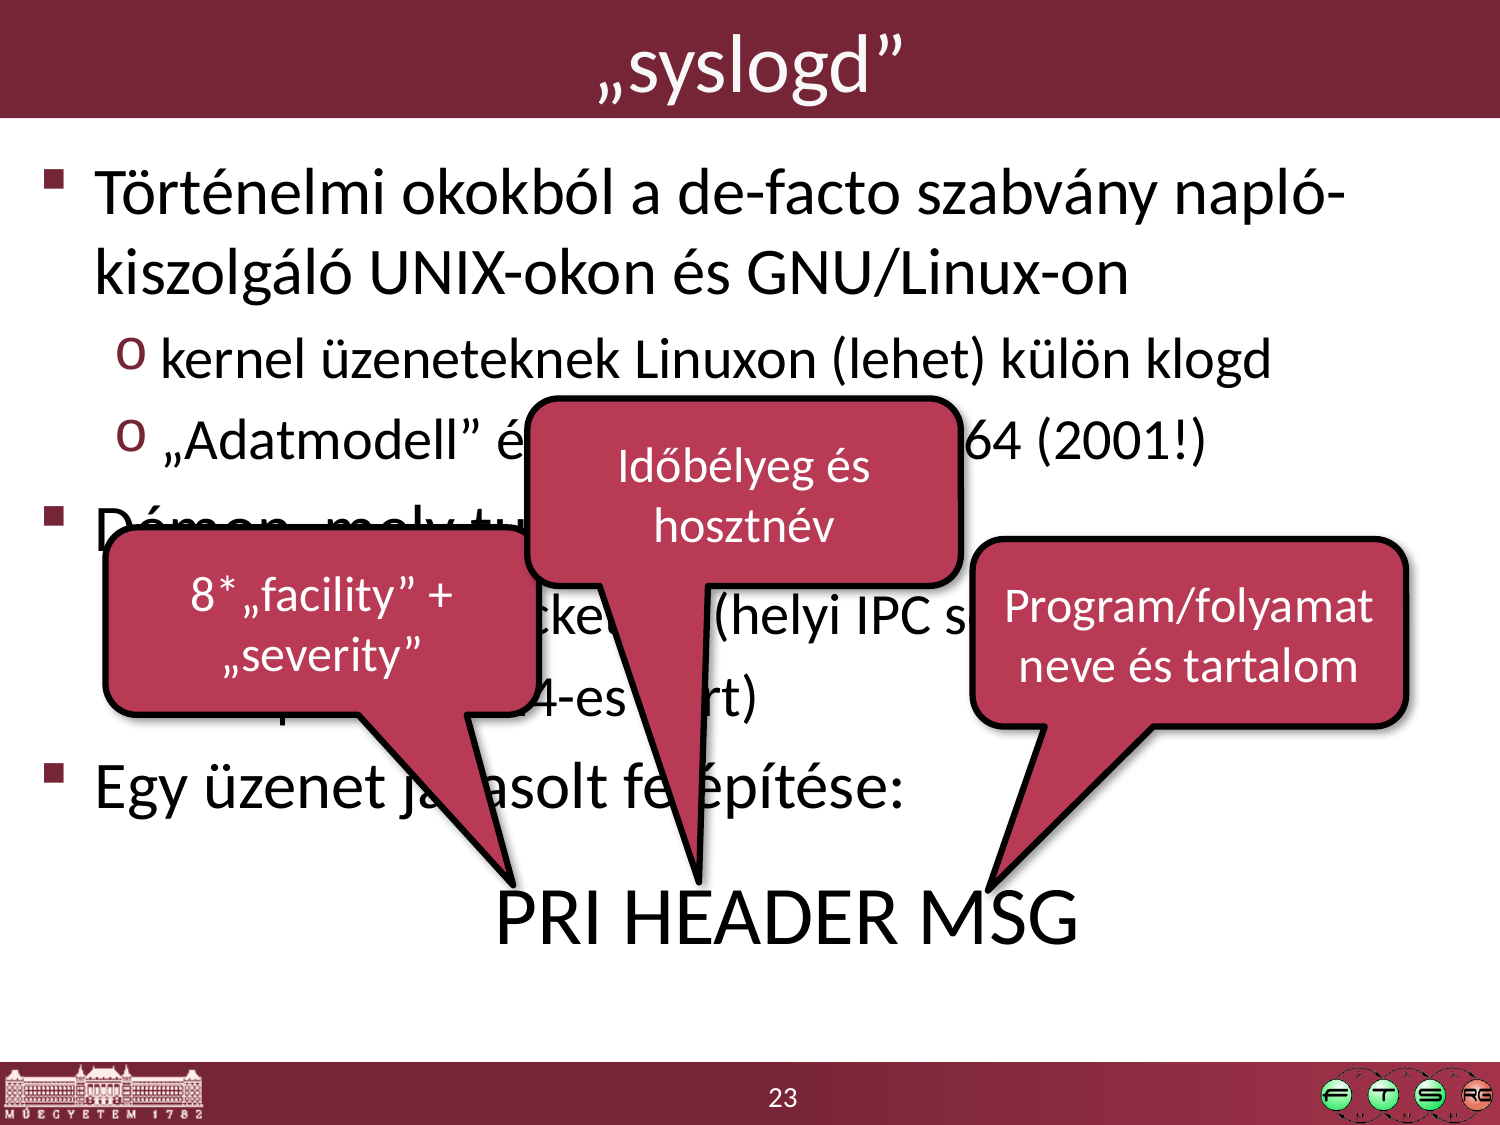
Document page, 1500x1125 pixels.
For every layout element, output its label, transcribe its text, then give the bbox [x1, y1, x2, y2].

list Történelmi okokból a de-facto szabvány napló- kiszolgáló UNIX-okon és GNU/Linux-on kernel üzeneteknek Linuxon (lehet) külön klogd „Adatmodell” és protokoll: RFC 3164 (2001!) Démon, mely tud figyelni: Unix domain socket-en (helyi IPC socket; /dev/log) UDP porton (514-es port) Egy üzenet javasolt felépítése: PRI HEADER MSG [23, 140, 1477, 1048]
title „syslogd” [0, 0, 1500, 119]
picture [1318, 1065, 1494, 1125]
text_box Program/folyamat neve és tartalom [970, 536, 1409, 893]
text_box 8*„facility” + „severity” [103, 525, 542, 888]
text_box Időbélyeg és hosztnév [525, 396, 963, 885]
picture [0, 1063, 209, 1123]
